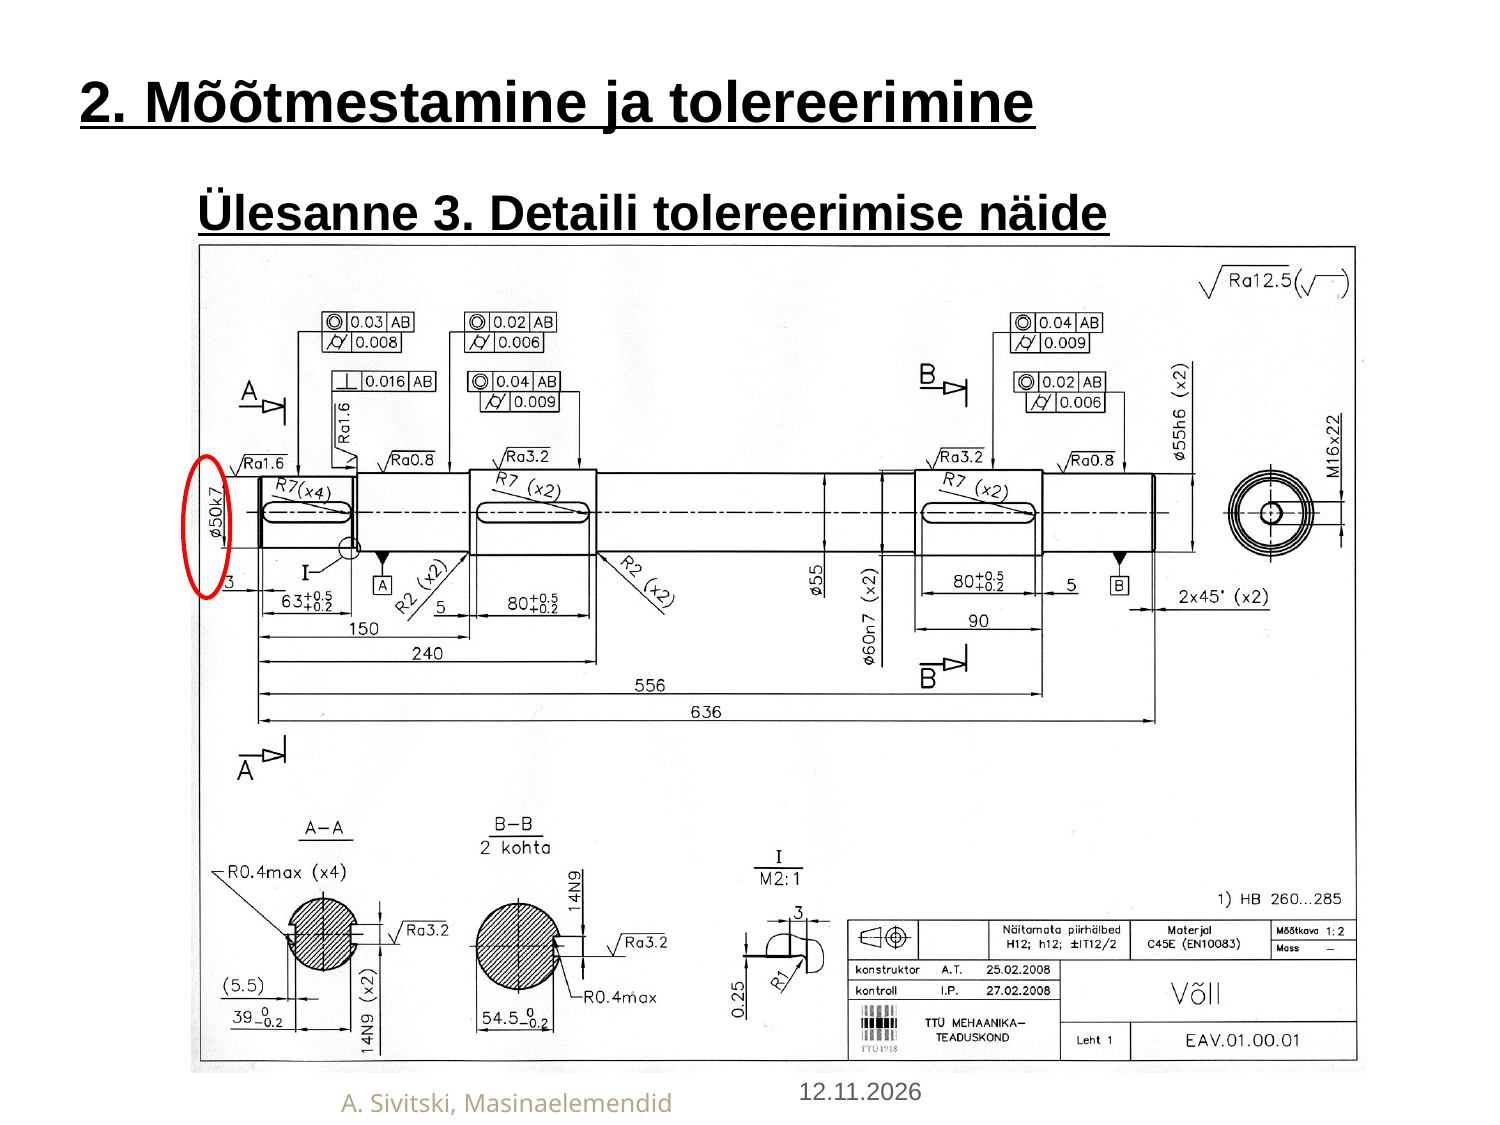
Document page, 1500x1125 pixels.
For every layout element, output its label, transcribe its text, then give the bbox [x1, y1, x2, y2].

picture [191, 238, 1366, 1074]
text_box 2. Mõõtmestamine ja tolereerimine [64, 0, 1270, 142]
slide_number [587, 1082, 938, 1089]
text_box Ülesanne 3. Detaili tolereerimise näide [183, 184, 1436, 248]
text_box A. Sivitski, Masinaelemendid [326, 1089, 1500, 1125]
